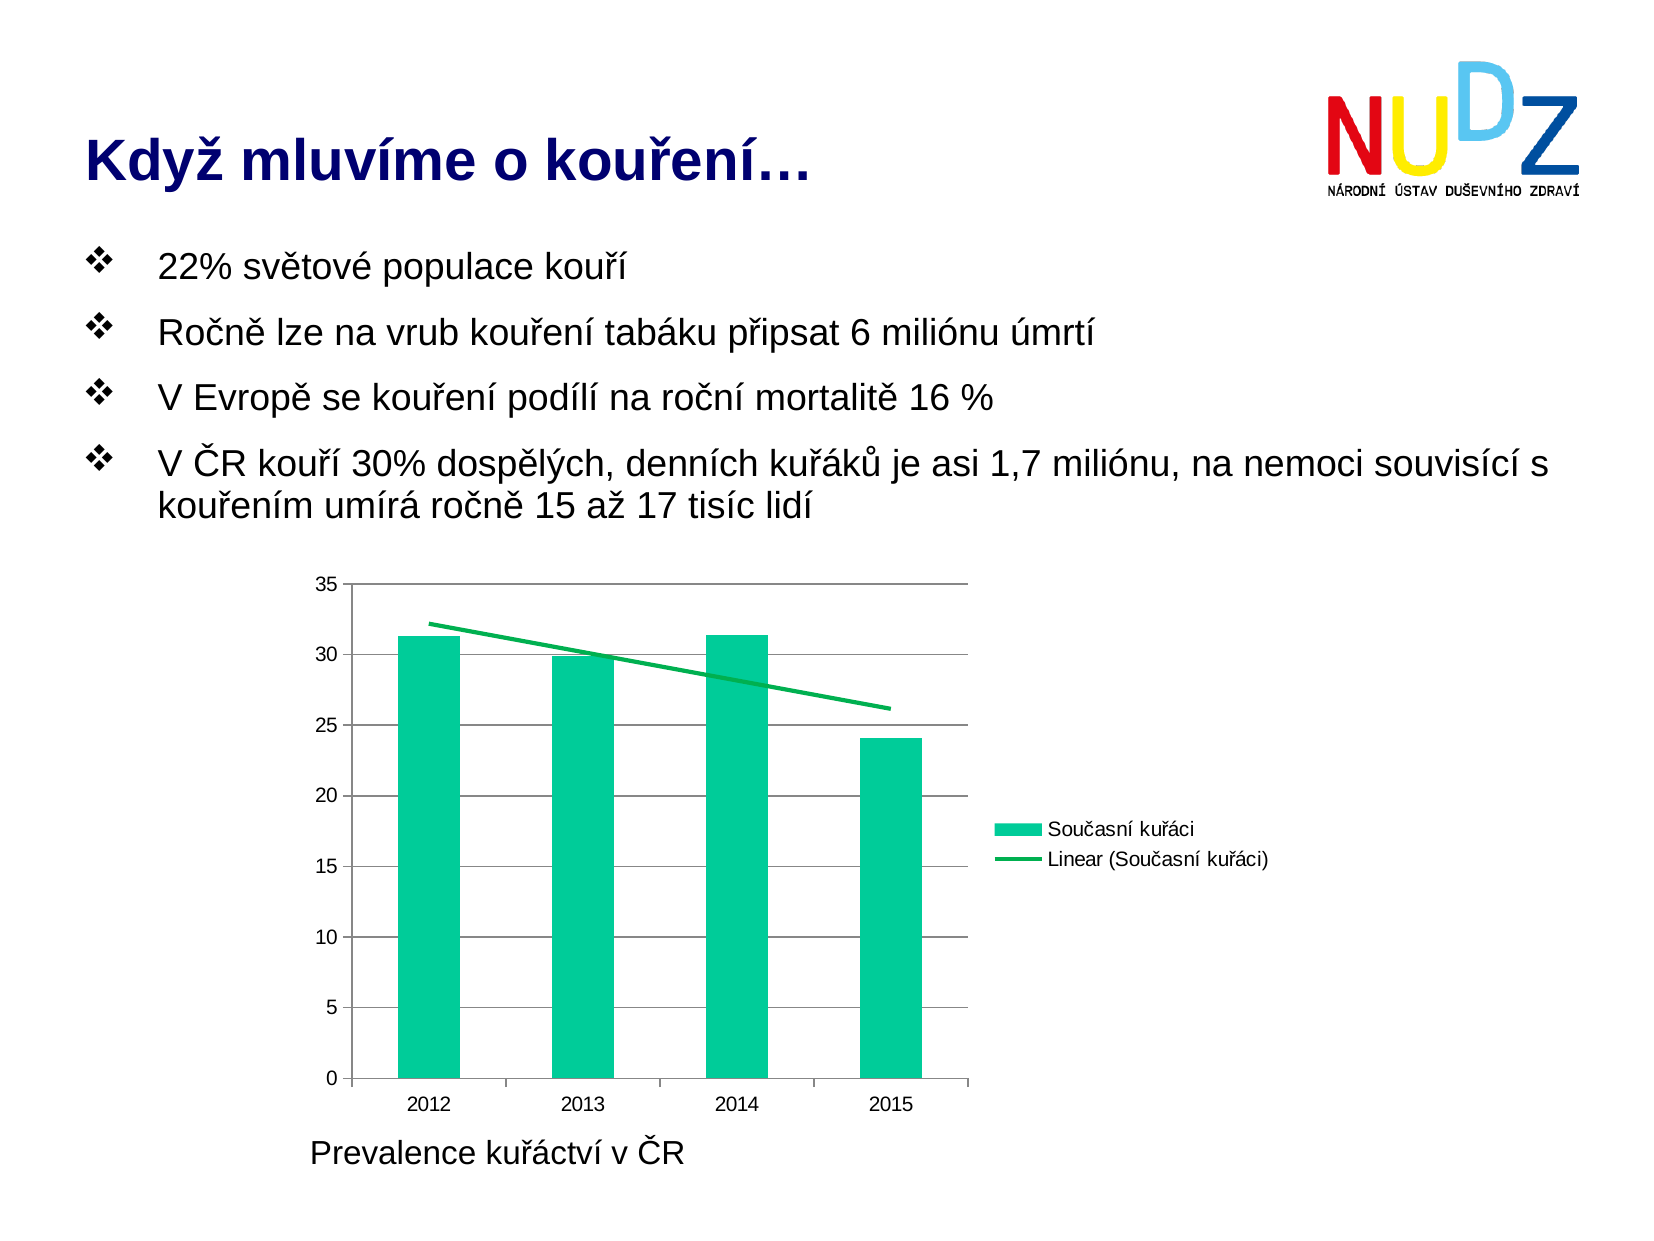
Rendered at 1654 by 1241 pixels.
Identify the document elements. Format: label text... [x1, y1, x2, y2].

title Když mluvíme o kouření… [85, 46, 1202, 194]
list 22% světové populace kouří Ročně lze na vrub kouření tabáku připsat 6 miliónu úmrtí V Evropě se kouření podílí na roční mortalitě 16 % V ČR kouří 30% dospělých, denních kuřáků je asi 1,7 miliónu, na nemoci souvisící s kouřením umírá ročně 15 až 17 tisíc lidí [82, 242, 1559, 1056]
chart [294, 560, 1288, 1129]
text_box Prevalence kuřáctví v ČR [295, 1136, 1276, 1180]
picture [1214, 0, 1654, 480]
